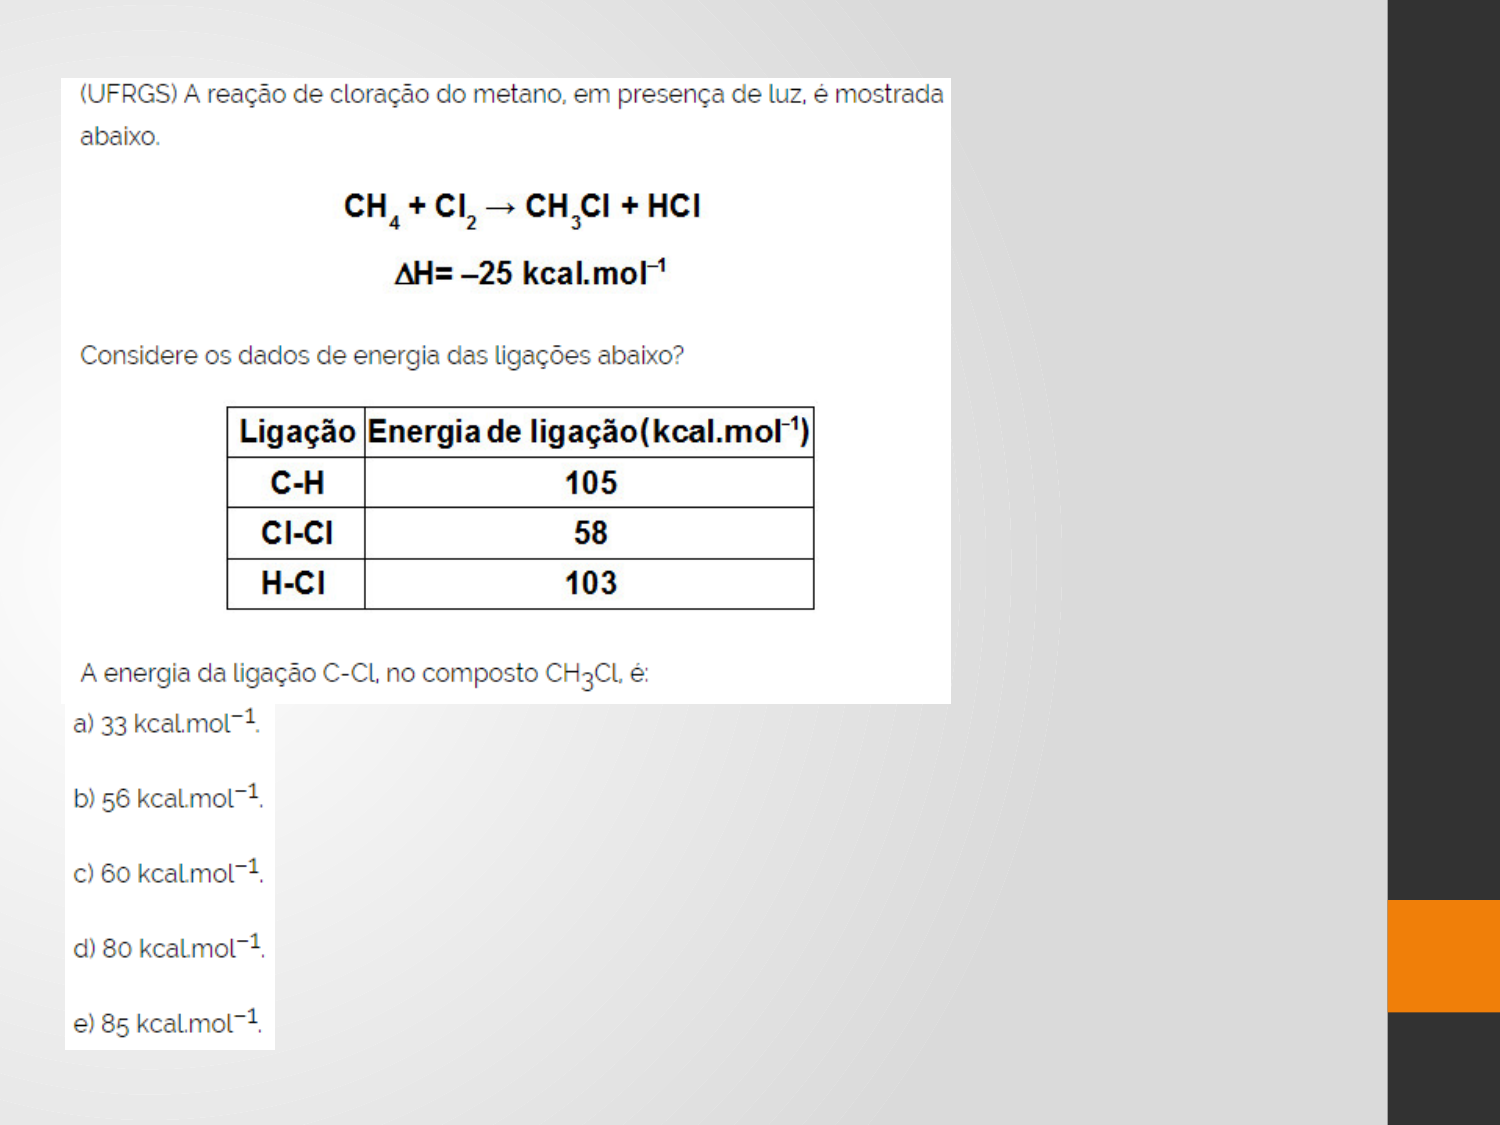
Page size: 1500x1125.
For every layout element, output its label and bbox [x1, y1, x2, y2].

picture [60, 77, 951, 1051]
